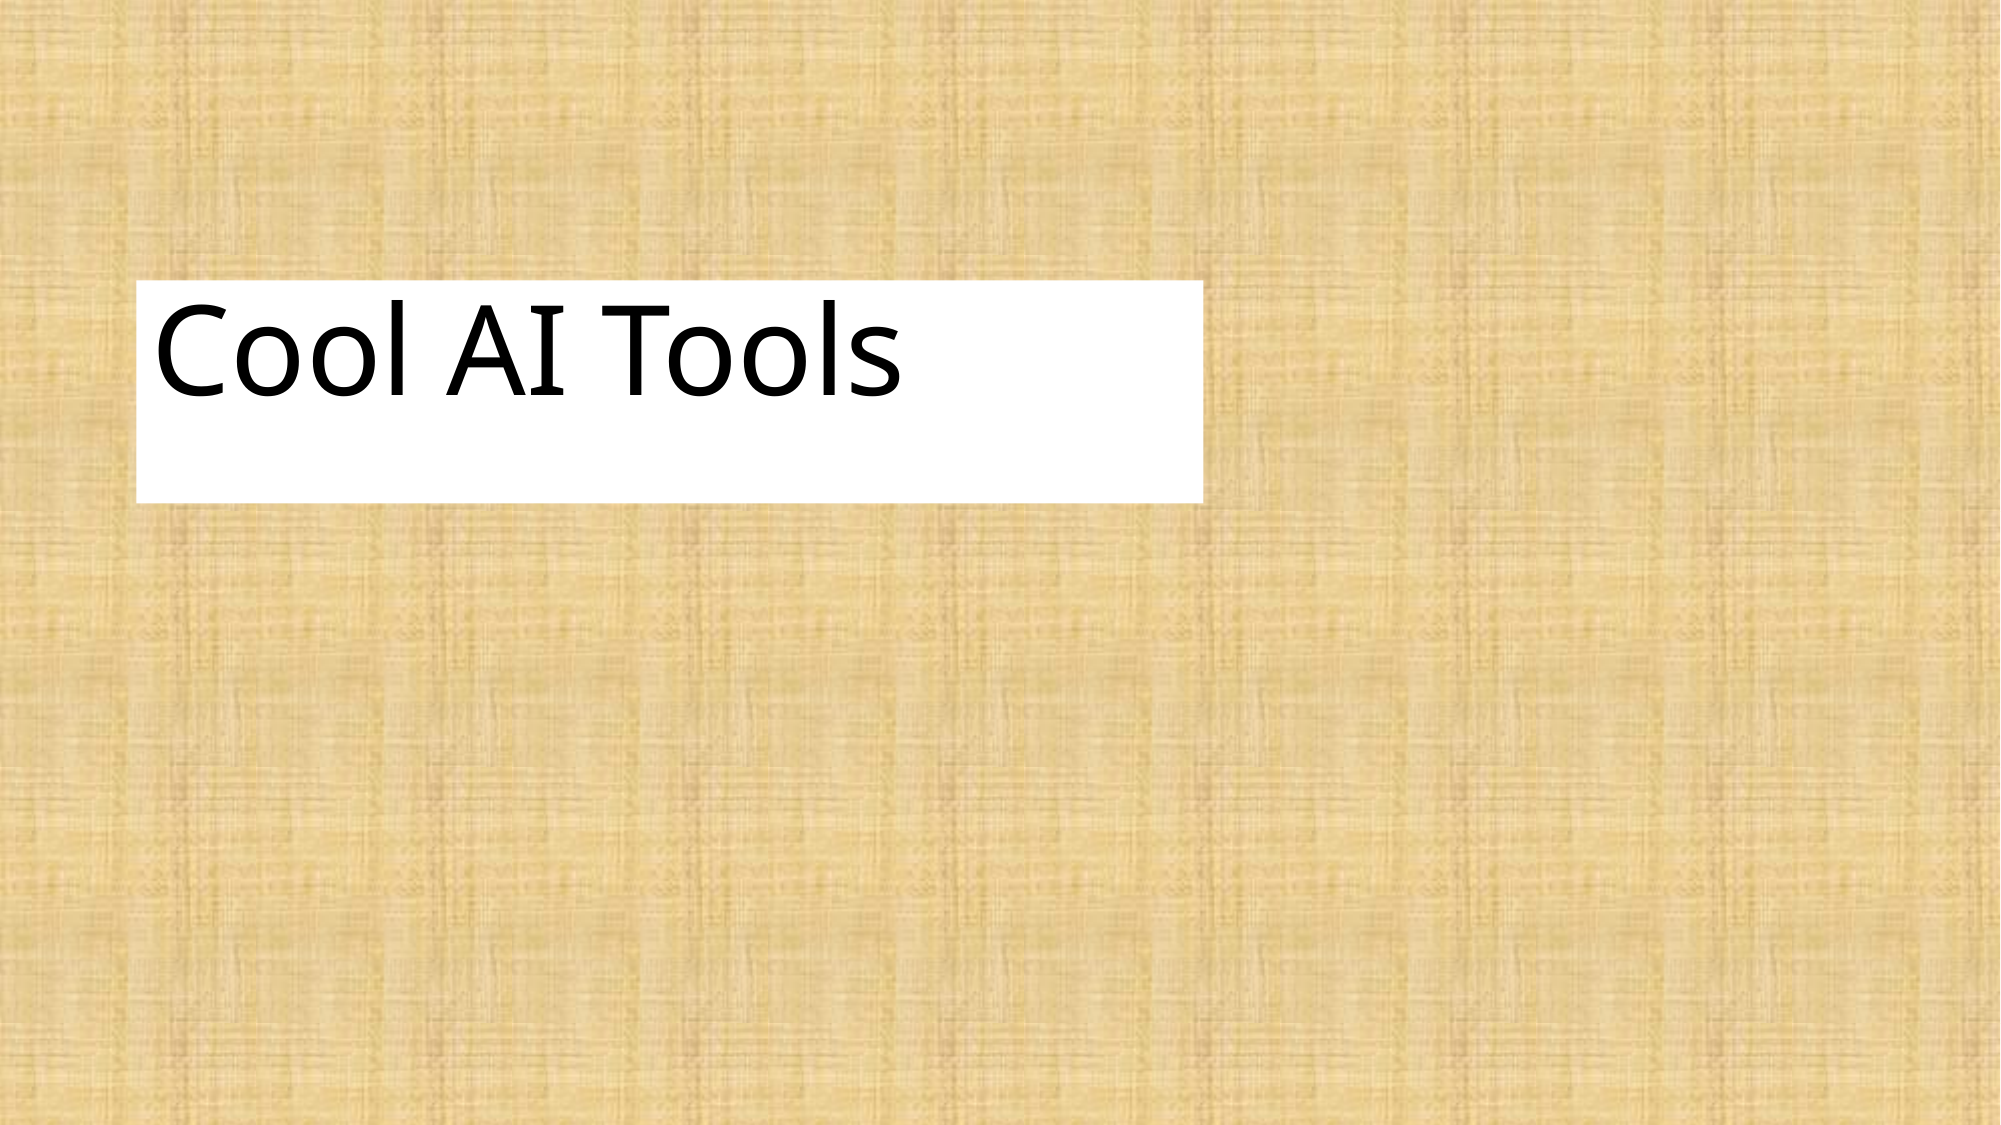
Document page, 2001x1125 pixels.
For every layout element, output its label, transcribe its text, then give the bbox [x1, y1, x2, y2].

title Cool AI Tools [136, 280, 1204, 504]
picture [0, 0, 2001, 1125]
